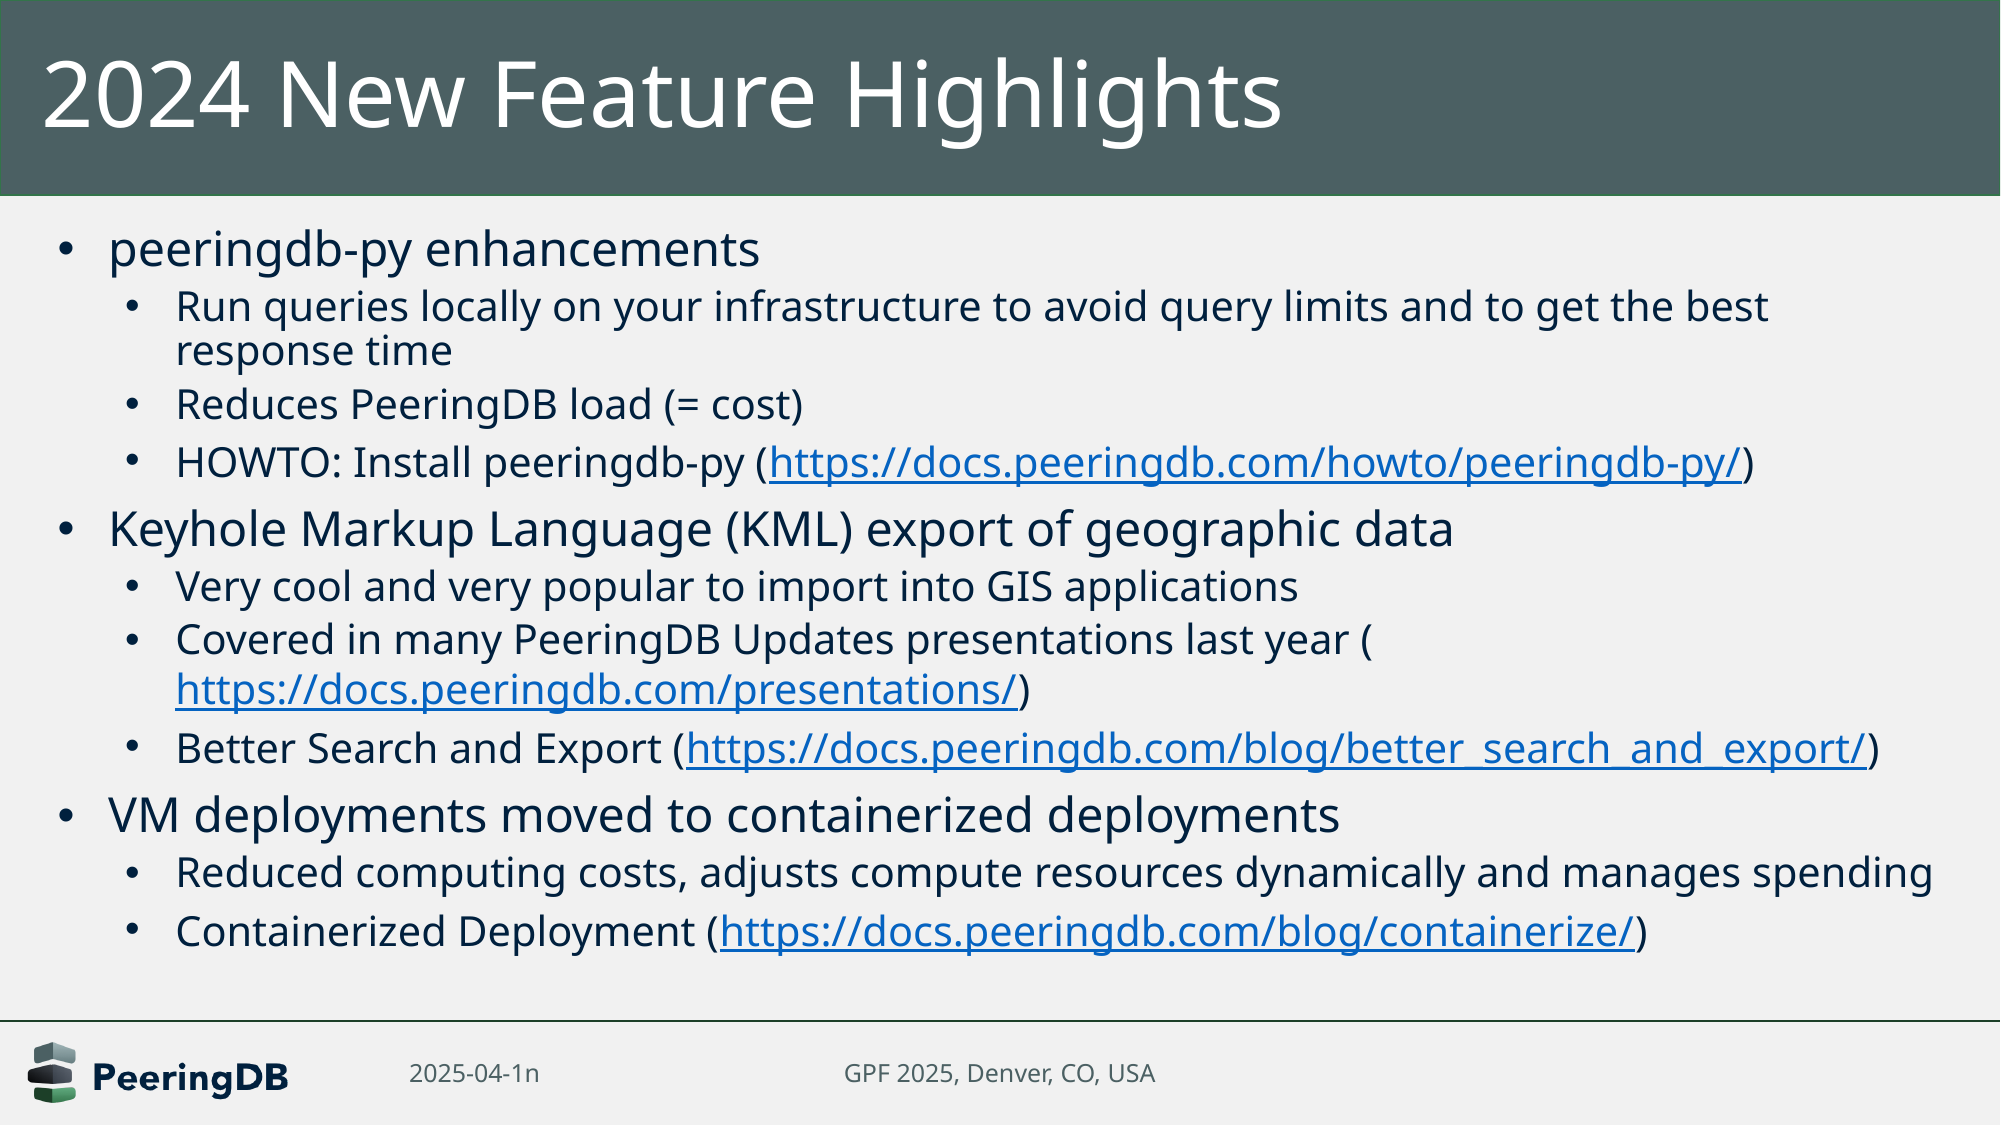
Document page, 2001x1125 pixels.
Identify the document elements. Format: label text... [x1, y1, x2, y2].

title 2024 New Feature Highlights [26, 15, 1974, 180]
footer GPF 2025, Denver, CO, USA [662, 1042, 1338, 1103]
picture [27, 1042, 288, 1103]
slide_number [362, 1042, 588, 1103]
list peeringdb-py enhancements Run queries locally on your infrastructure to avoid query limits and to get the best response time Reduces PeeringDB load (= cost) HOWTO: Install peeringdb-py (https://docs.peeringdb.com/howto/peeringdb-py/) Keyhole Markup Language (KML) export of geographic data Very cool and very popular to import into GIS applications Covered in many PeeringDB Updates presentations last year (https://docs.peeringdb.com/presentations/) Better Search and Export (https://docs.peeringdb.com/blog/better_search_and_export/) VM deployments moved to containerized deployments Reduced computing costs, adjusts compute resources dynamically and manages spending Containerized Deployment (https://docs.peeringdb.com/blog/containerize/) [25, 217, 1973, 999]
